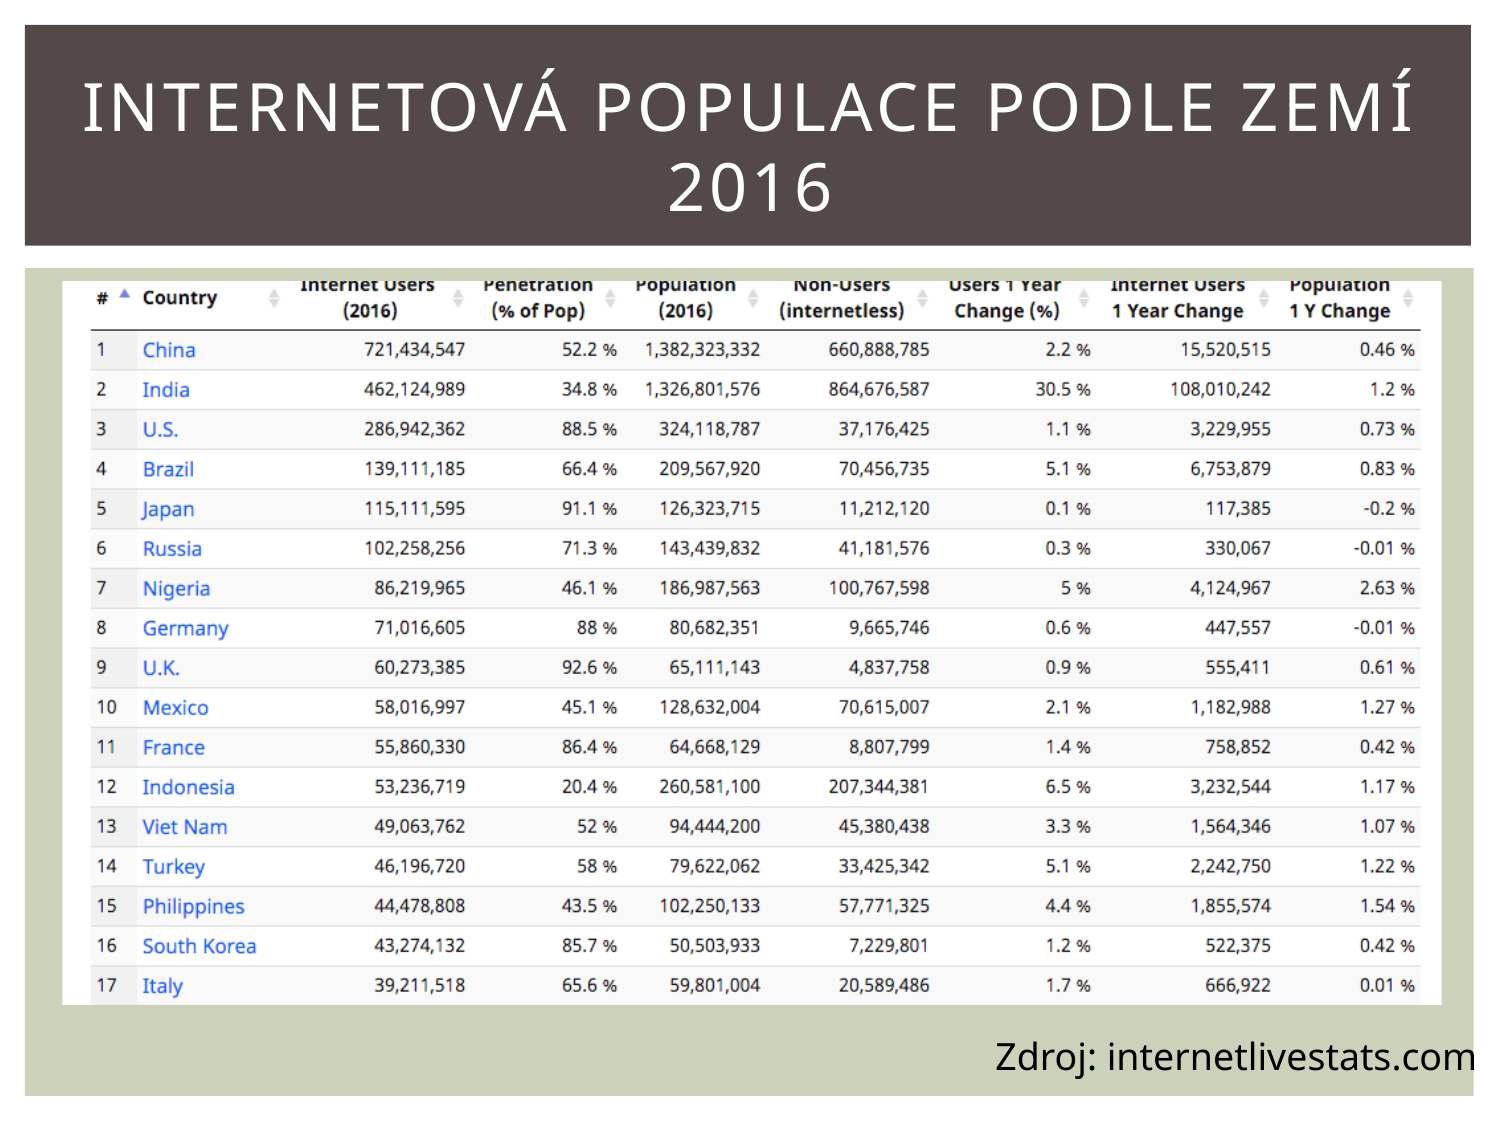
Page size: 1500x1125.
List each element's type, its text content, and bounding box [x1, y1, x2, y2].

title Internetová populace Podle zemÍ 2016 [62, 58, 1438, 232]
text_box Zdroj: internetlivestats.com [980, 1025, 1500, 1086]
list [62, 281, 1442, 1006]
